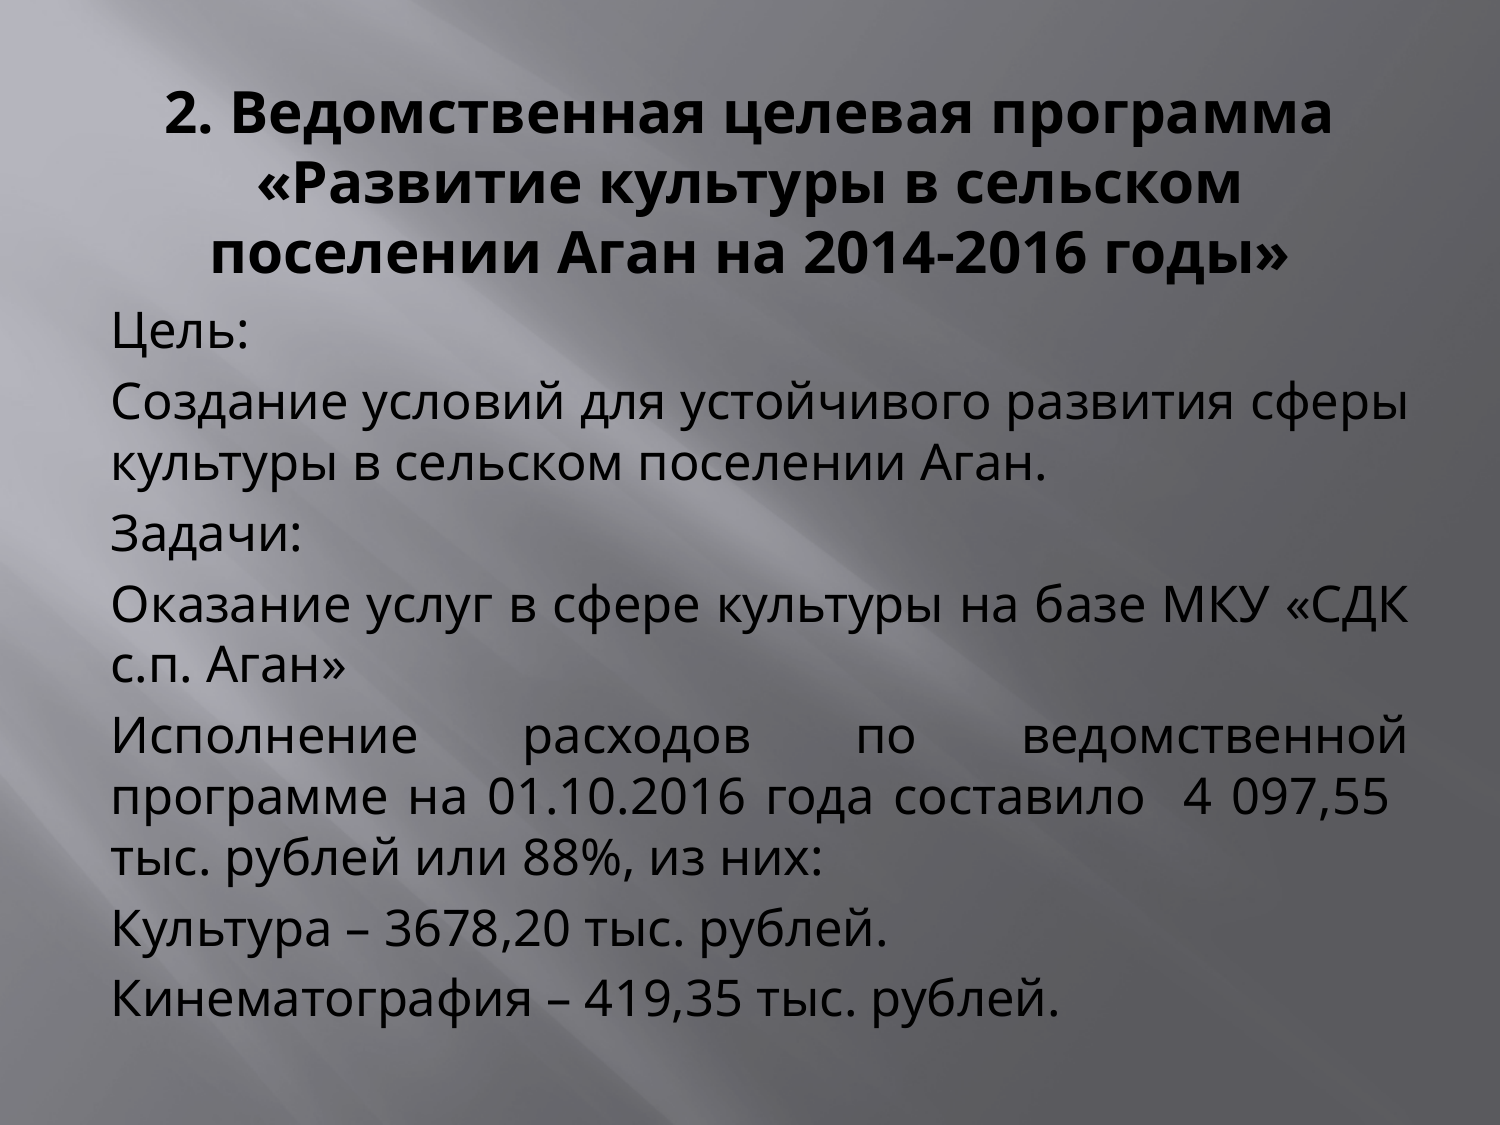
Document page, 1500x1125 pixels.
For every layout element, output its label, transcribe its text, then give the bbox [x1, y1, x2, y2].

title 2. Ведомственная целевая программа «Развитие культуры в сельском поселении Аган на 2014-2016 годы» [75, 45, 1425, 290]
list Цель: Создание условий для устойчивого развития сферы культуры в сельском поселении Аган. Задачи: Оказание услуг в сфере культуры на базе МКУ «СДК с.п. Аган» Исполнение расходов по ведомственной программе на 01.10.2016 года составило 4 097,55 тыс. рублей или 88%, из них: Культура – 3678,20 тыс. рублей. Кинематография – 419,35 тыс. рублей. [75, 290, 1425, 1035]
